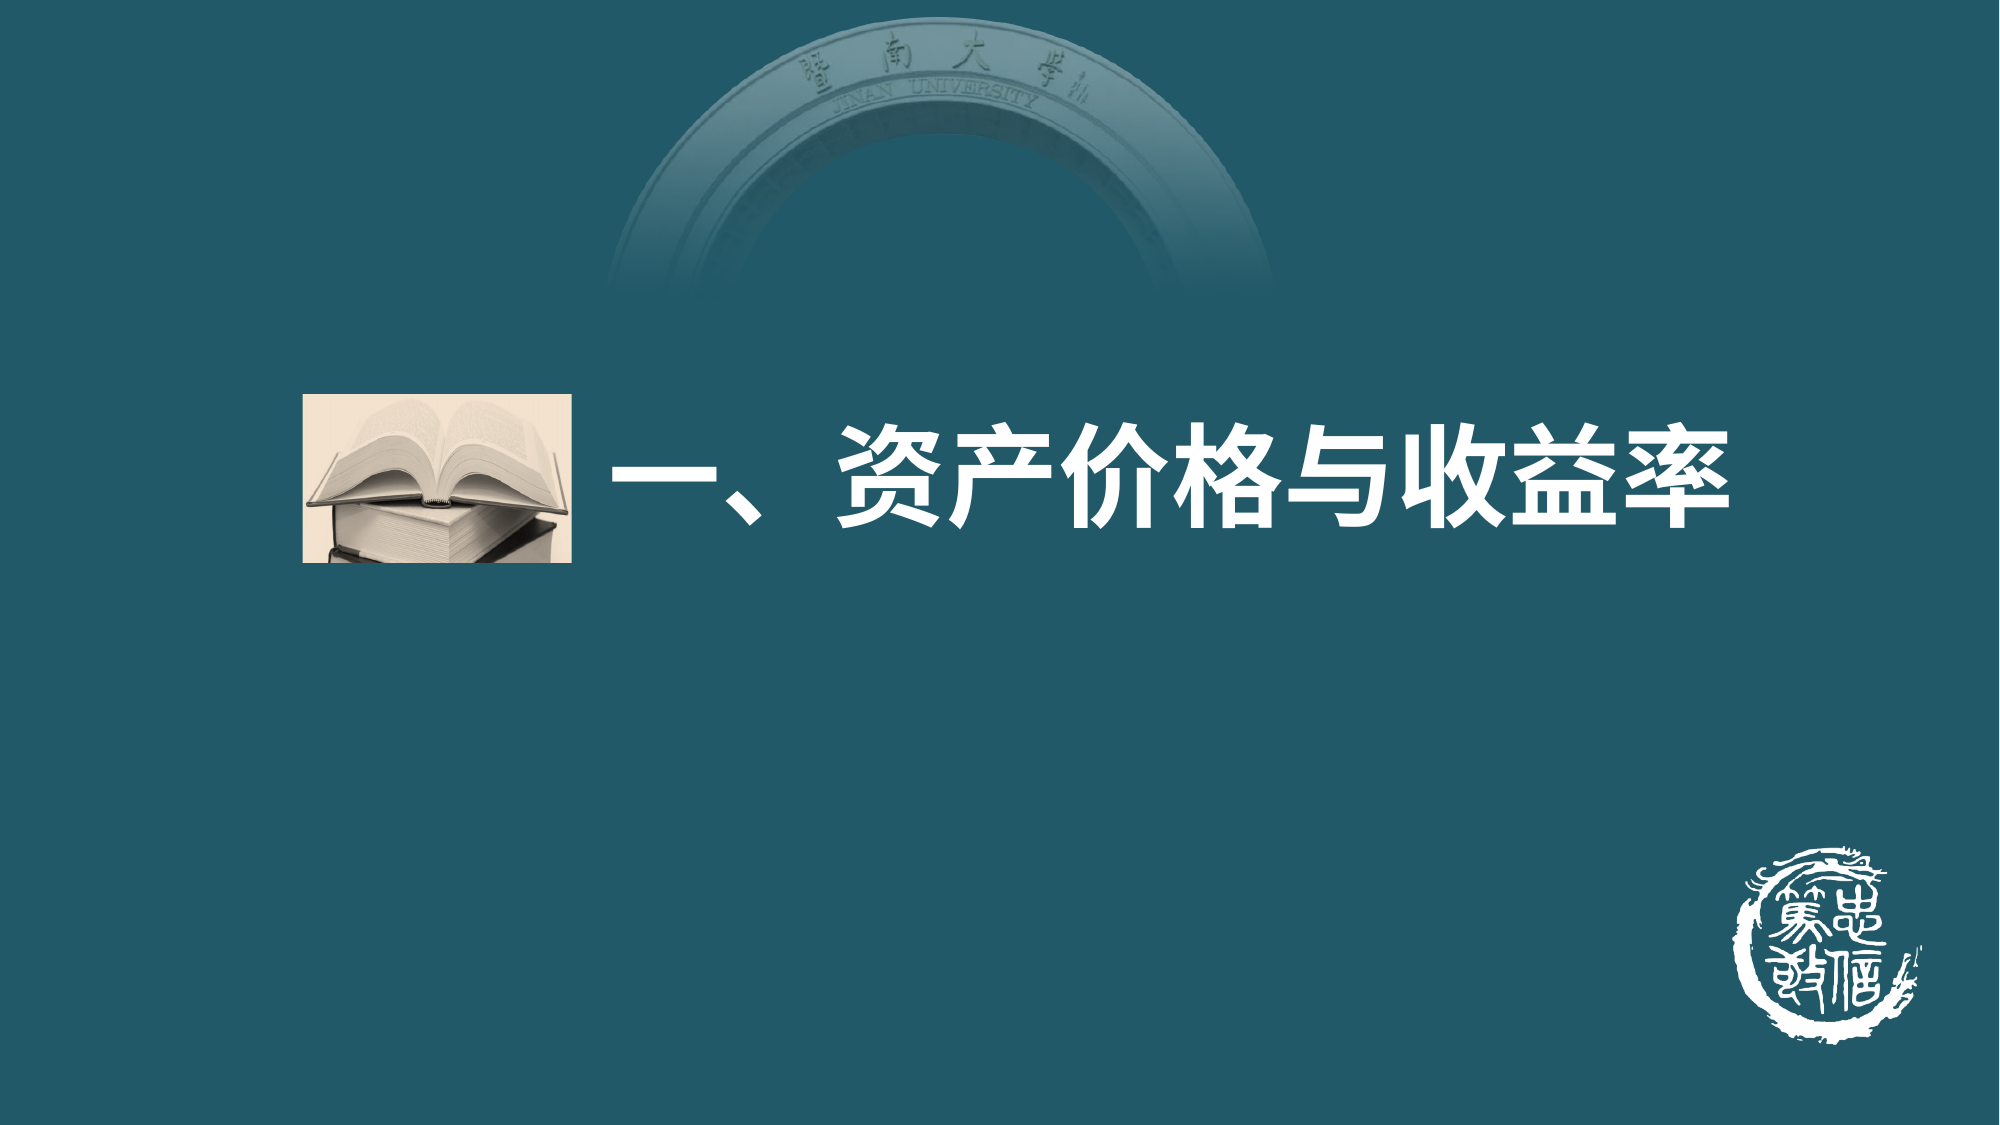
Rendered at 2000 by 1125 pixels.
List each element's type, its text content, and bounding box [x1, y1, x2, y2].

picture [1732, 846, 1922, 1045]
text_box 一、资产价格与收益率 [468, 398, 1756, 549]
picture [512, 0, 1392, 301]
